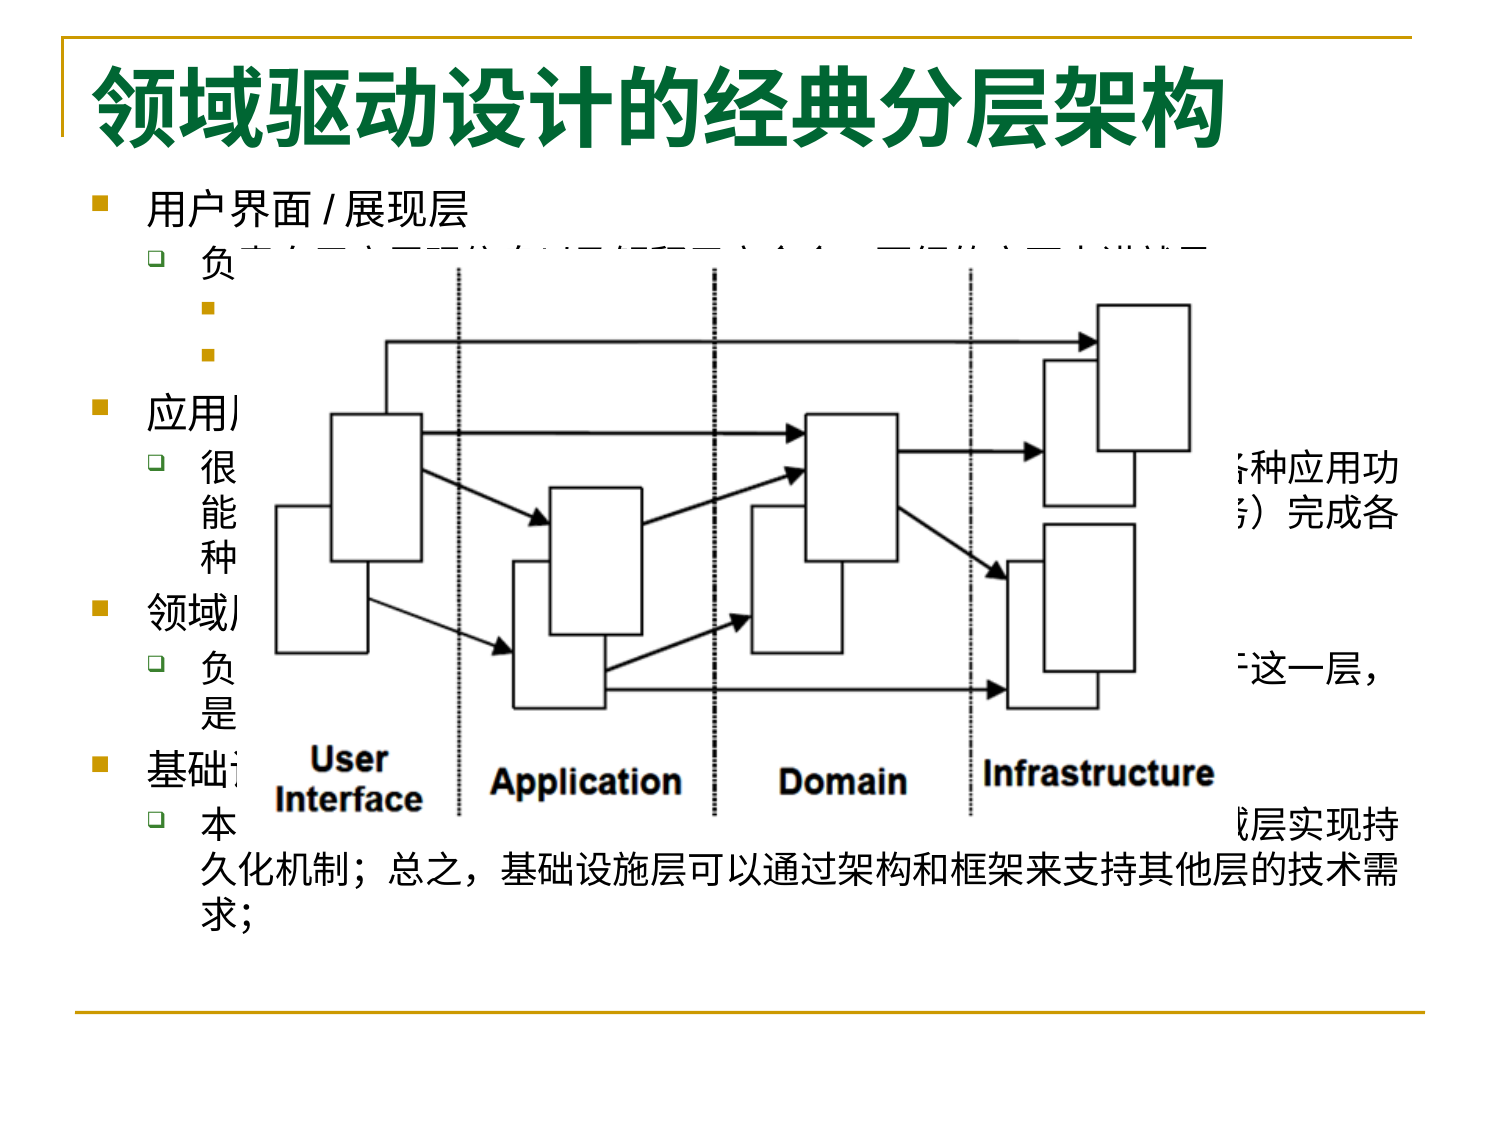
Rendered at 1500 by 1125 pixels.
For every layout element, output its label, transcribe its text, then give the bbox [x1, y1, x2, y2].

title 领域驱动设计的经典分层架构 [74, 45, 1426, 151]
picture [237, 249, 1238, 851]
list 用户界面/展现层 负责向用户展现信息以及解释用户命令。更细的方面来讲就是： 请求应用层以获取用户所需要展现的数据； 发送命令给应用层要求其执行某个用户命令； 应用层 很薄的一层，定义软件要完成的所有任务。对外为展现层提供各种应用功能（包括查询或命令），对内调用领域层（领域对象或领域服务）完成各种业务逻辑，应用层不包含业务逻辑。 领域层 负责表达业务概念，业务状态信息以及业务规则，领域模型处于这一层，是业务软件的核心。 基础设施层 本层为其他层提供通用的技术能力；提供了层间的通信；为领域层实现持久化机制；总之，基础设施层可以通过架构和框架来支持其他层的技术需求； [74, 174, 1426, 1026]
